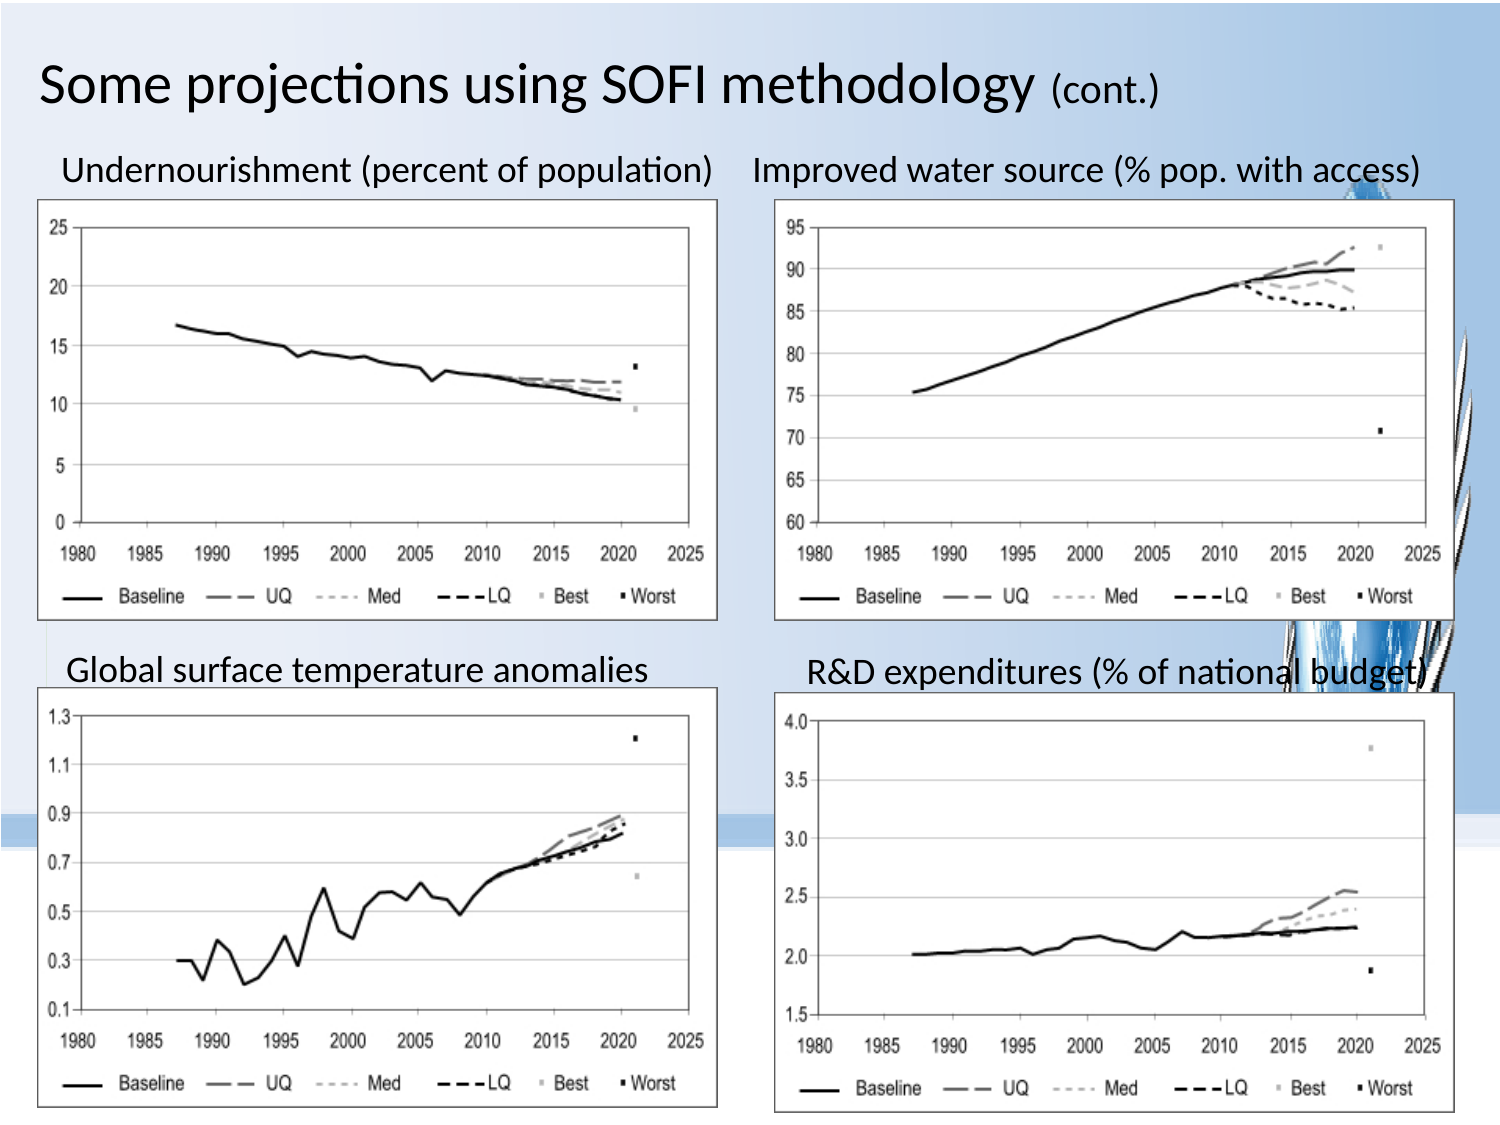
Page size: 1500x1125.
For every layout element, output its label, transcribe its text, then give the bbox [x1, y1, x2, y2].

picture [0, 0, 1500, 1125]
text_box Some projections using SOFI methodology (cont.) [24, 37, 1300, 123]
text_box Improved water source (% pop. with access) [737, 137, 1500, 198]
text_box Global surface temperature anomalies [51, 637, 673, 685]
text_box R&D expenditures (% of national budget) [791, 640, 1453, 691]
text_box Undernourishment (percent of population) [46, 137, 737, 198]
